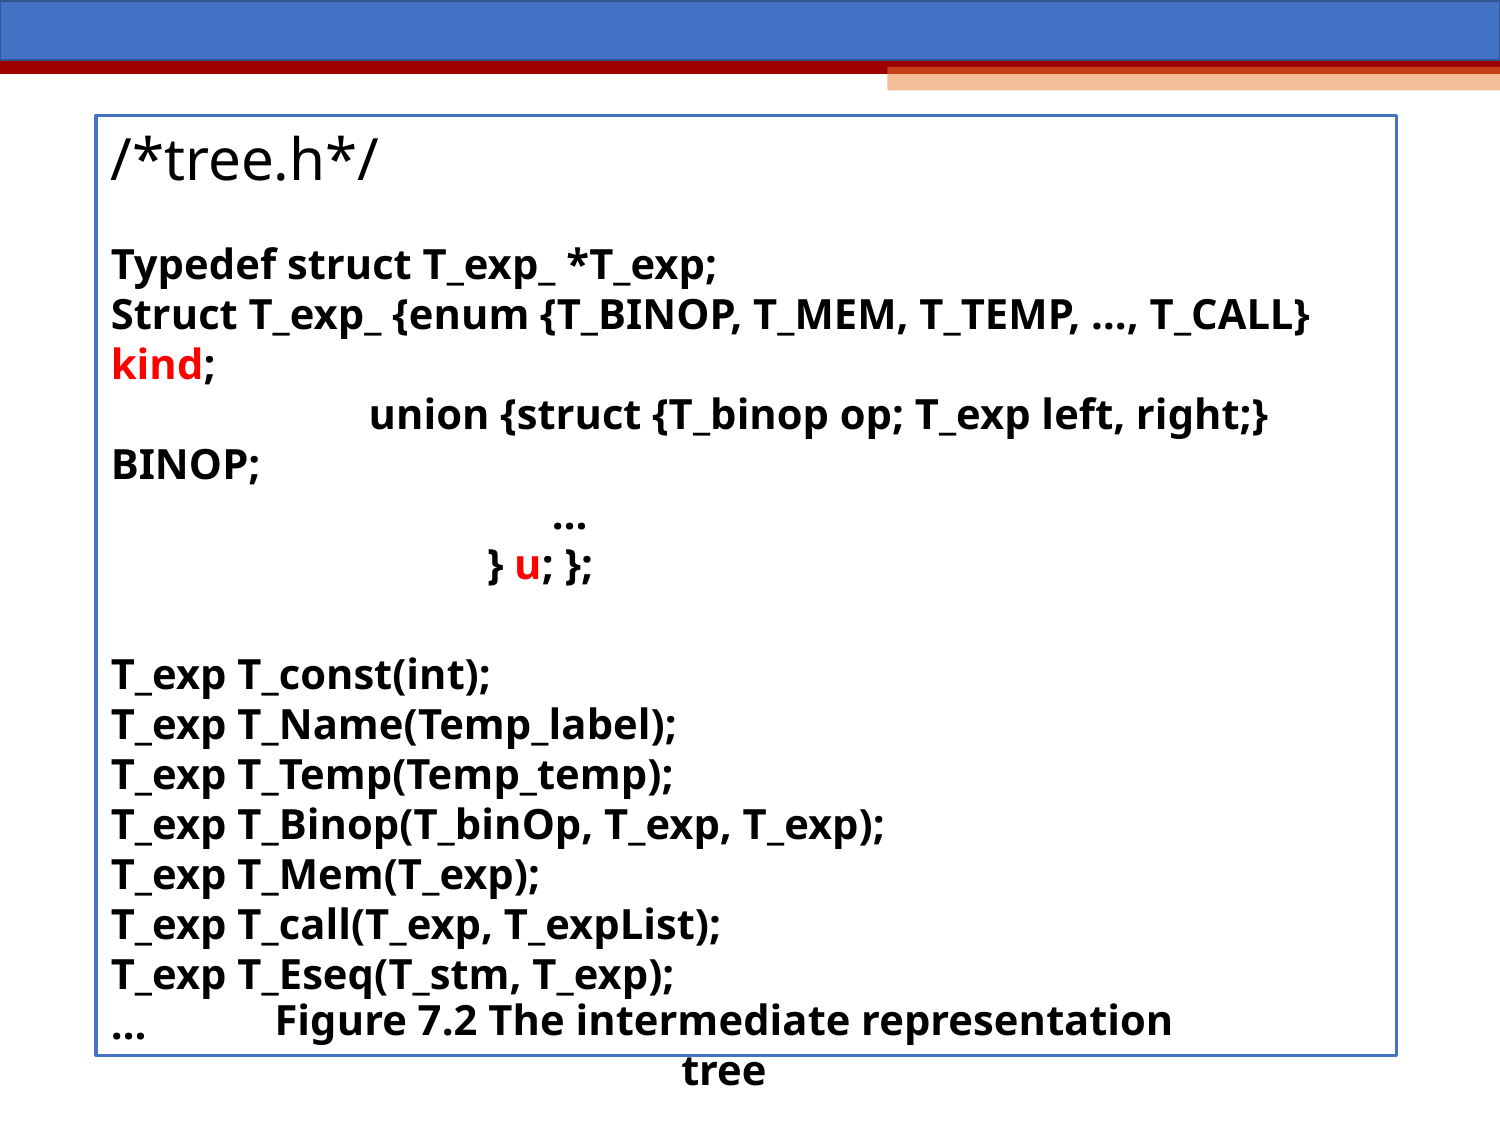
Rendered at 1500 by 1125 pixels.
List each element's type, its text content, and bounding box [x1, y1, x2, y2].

text_box Figure 7.2 The intermediate representation tree [235, 986, 1213, 1102]
text_box /*tree.h*/ Typedef struct T_exp_ *T_exp; Struct T_exp_ {enum {T_BINOP, T_MEM, T_TEMP, …, T_CALL} kind; union {struct {T_binop op; T_exp left, right;} BINOP; … } u; }; T_exp T_const(int); T_exp T_Name(Temp_label); T_exp T_Temp(Temp_temp); T_exp T_Binop(T_binOp, T_exp, T_exp); T_exp T_Mem(T_exp); T_exp T_call(T_exp, T_expList); T_exp T_Eseq(T_stm, T_exp); … [96, 115, 1397, 1056]
